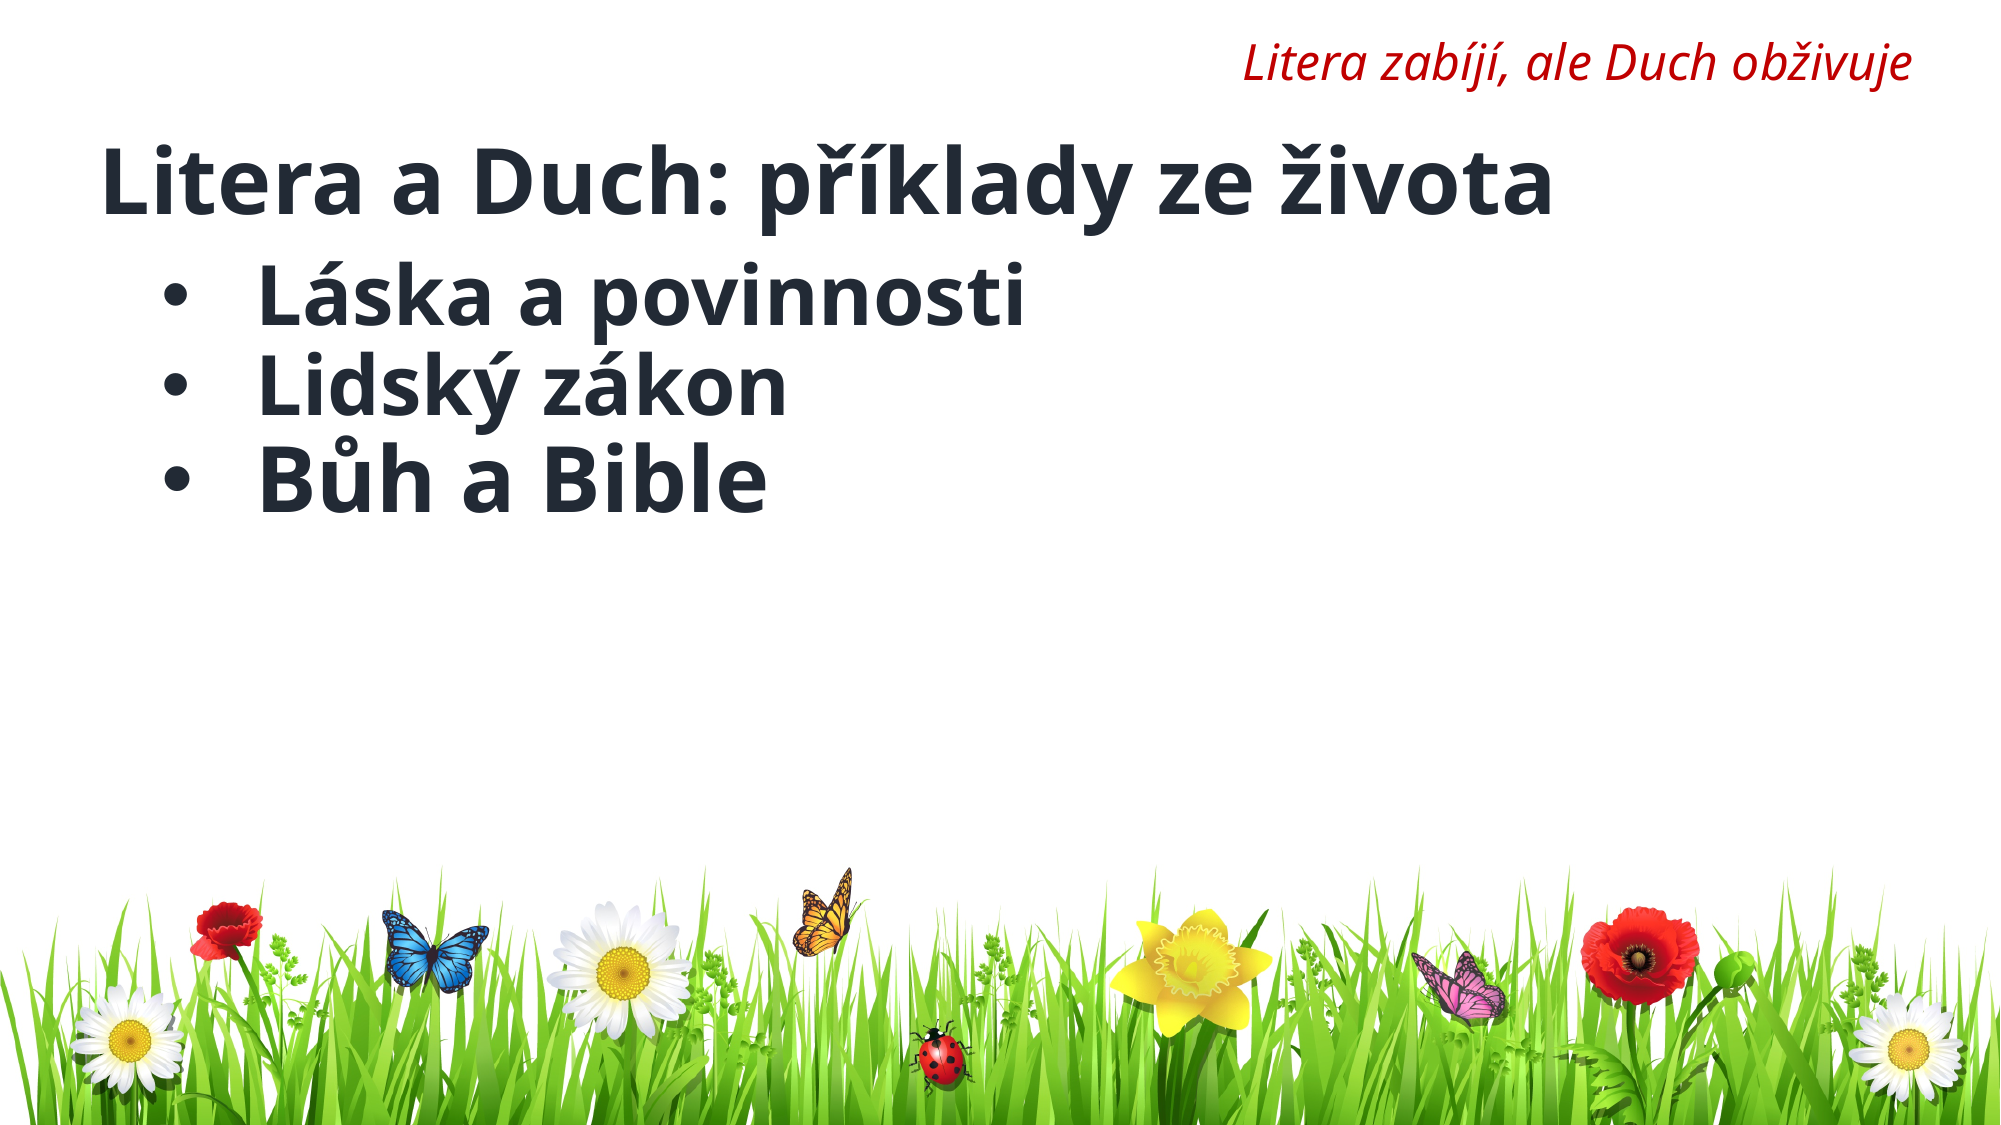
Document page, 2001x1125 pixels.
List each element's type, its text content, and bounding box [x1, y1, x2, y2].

text_box Litera zabíjí, ale Duch obživuje [1227, 0, 2000, 128]
picture [0, 864, 2000, 1125]
text_box Láska a povinnosti Lidský zákon Bůh a Bible [146, 246, 1449, 801]
title Litera a Duch: příklady ze života [83, 127, 1893, 864]
